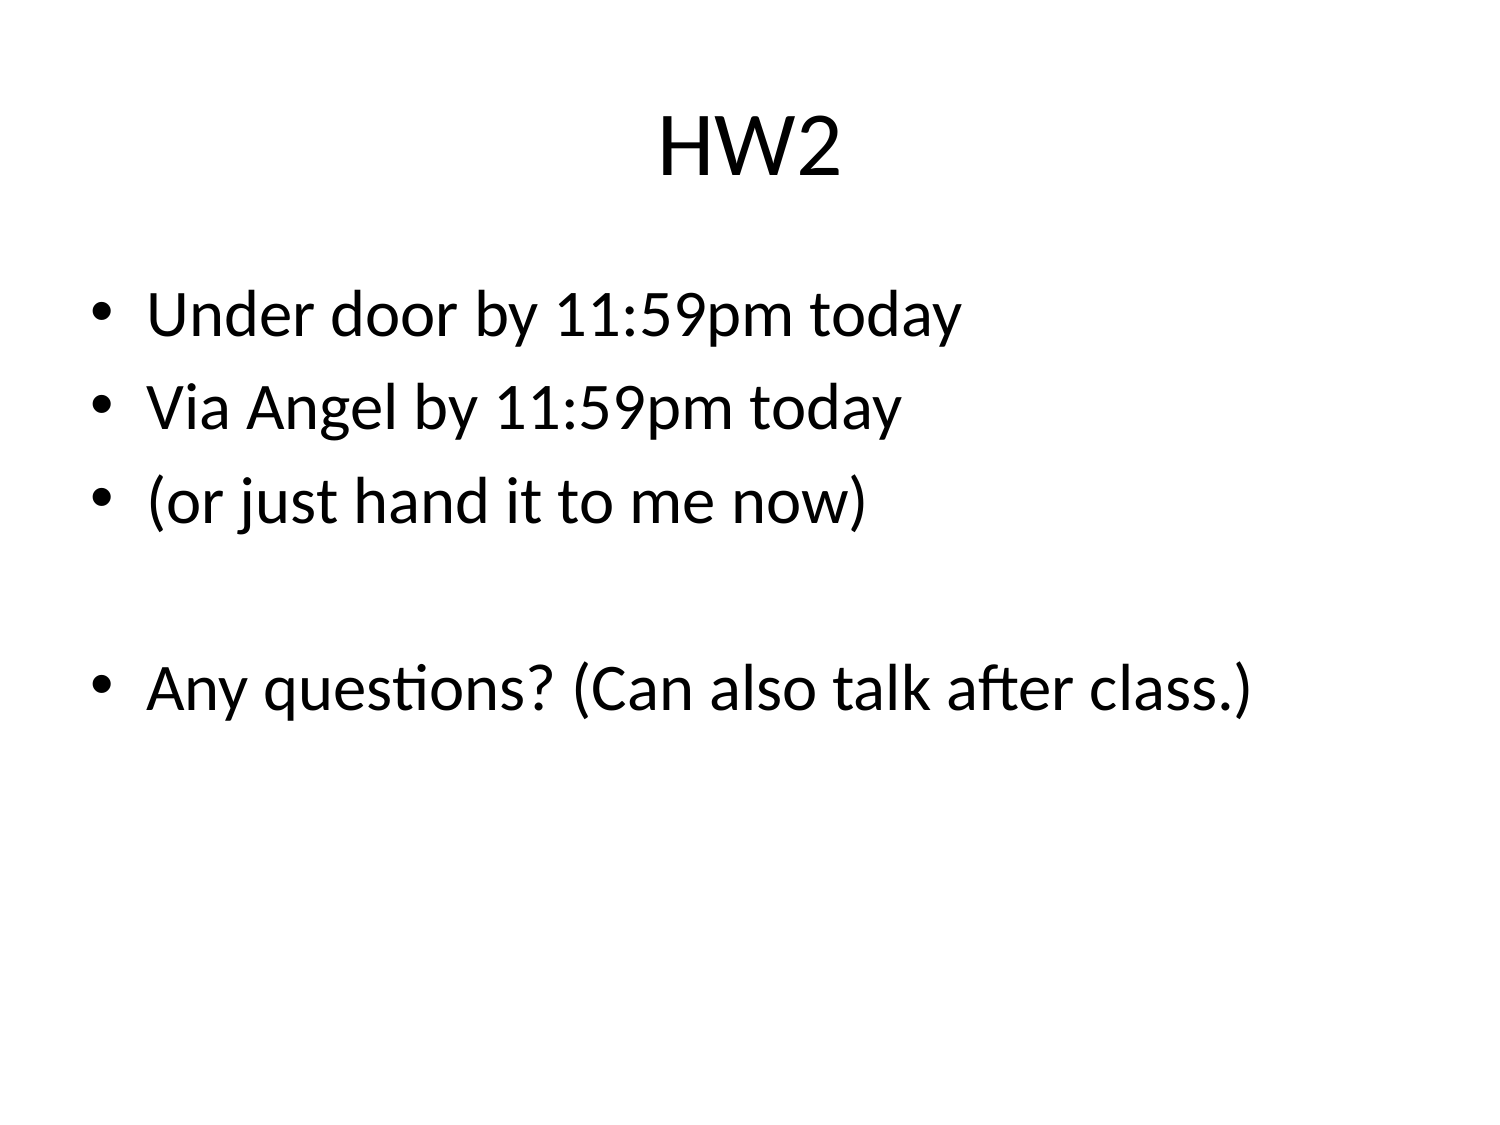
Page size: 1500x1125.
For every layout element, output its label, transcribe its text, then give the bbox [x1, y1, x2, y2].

title HW2 [75, 45, 1425, 233]
list Under door by 11:59pm today Via Angel by 11:59pm today (or just hand it to me now) Any questions? (Can also talk after class.) [75, 262, 1425, 1005]
